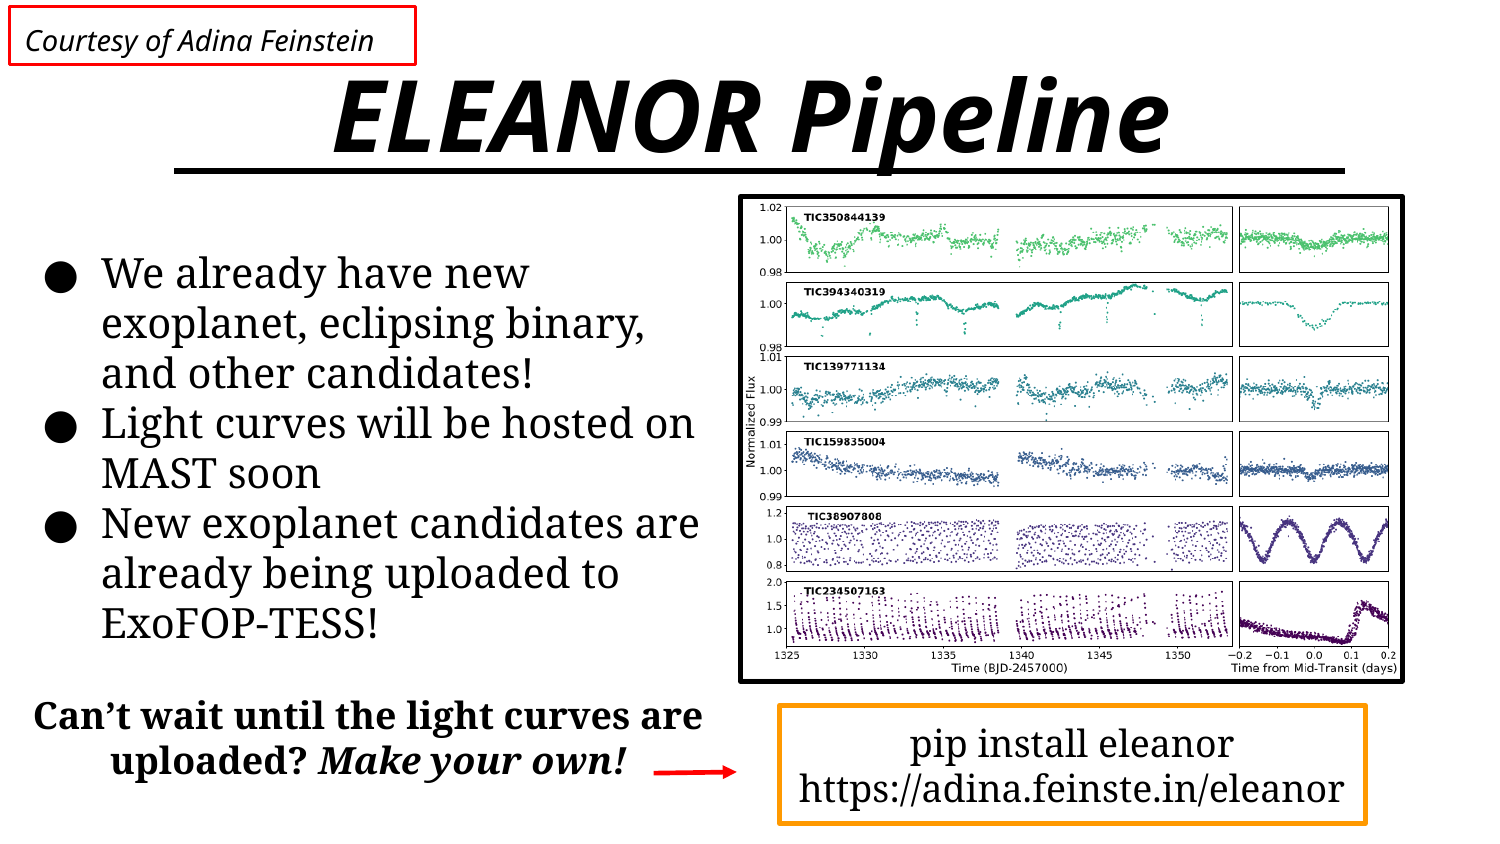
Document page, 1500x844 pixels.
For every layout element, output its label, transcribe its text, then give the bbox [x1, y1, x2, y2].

text_box ELEANOR Pipeline [0, 46, 1500, 180]
text_box Courtesy of Adina Feinstein [9, 6, 416, 65]
text_box pip install eleanor https://adina.feinste.in/eleanor [779, 705, 1366, 824]
text_box We already have new exoplanet, eclipsing binary, and other candidates! Light curves will be hosted on MAST soon New exoplanet candidates are already being uploaded to ExoFOP-TESS! Can’t wait until the light curves are uploaded? Make your own! [13, 240, 724, 819]
picture [742, 198, 1401, 680]
